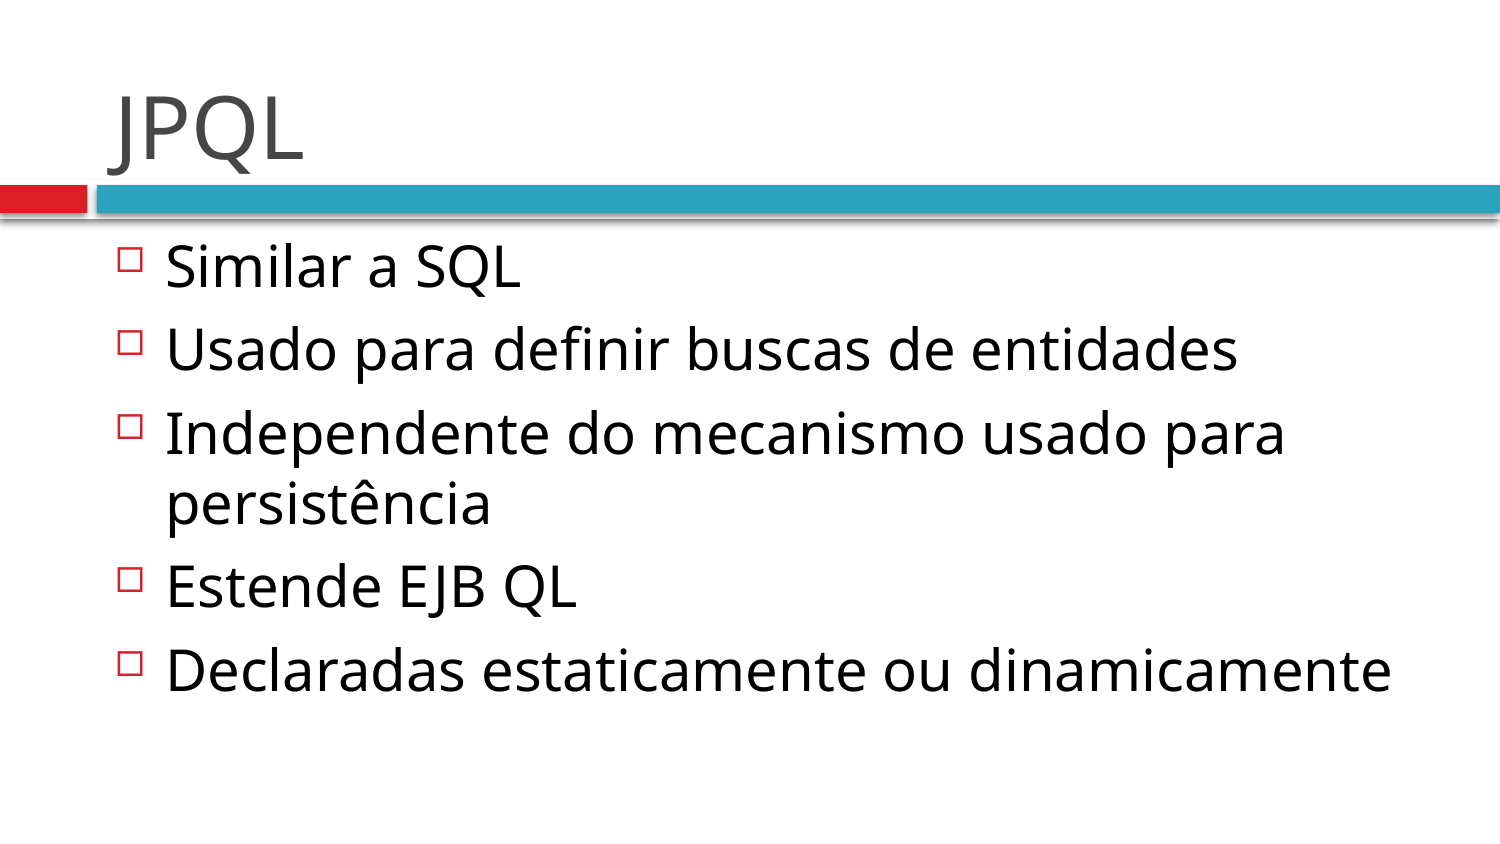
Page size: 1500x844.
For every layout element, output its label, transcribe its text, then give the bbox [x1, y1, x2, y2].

list Similar a SQL Usado para definir buscas de entidades Independente do mecanismo usado para persistência Estende EJB QL Declaradas estaticamente ou dinamicamente [99, 221, 1438, 760]
title JPQL [99, 19, 1438, 185]
